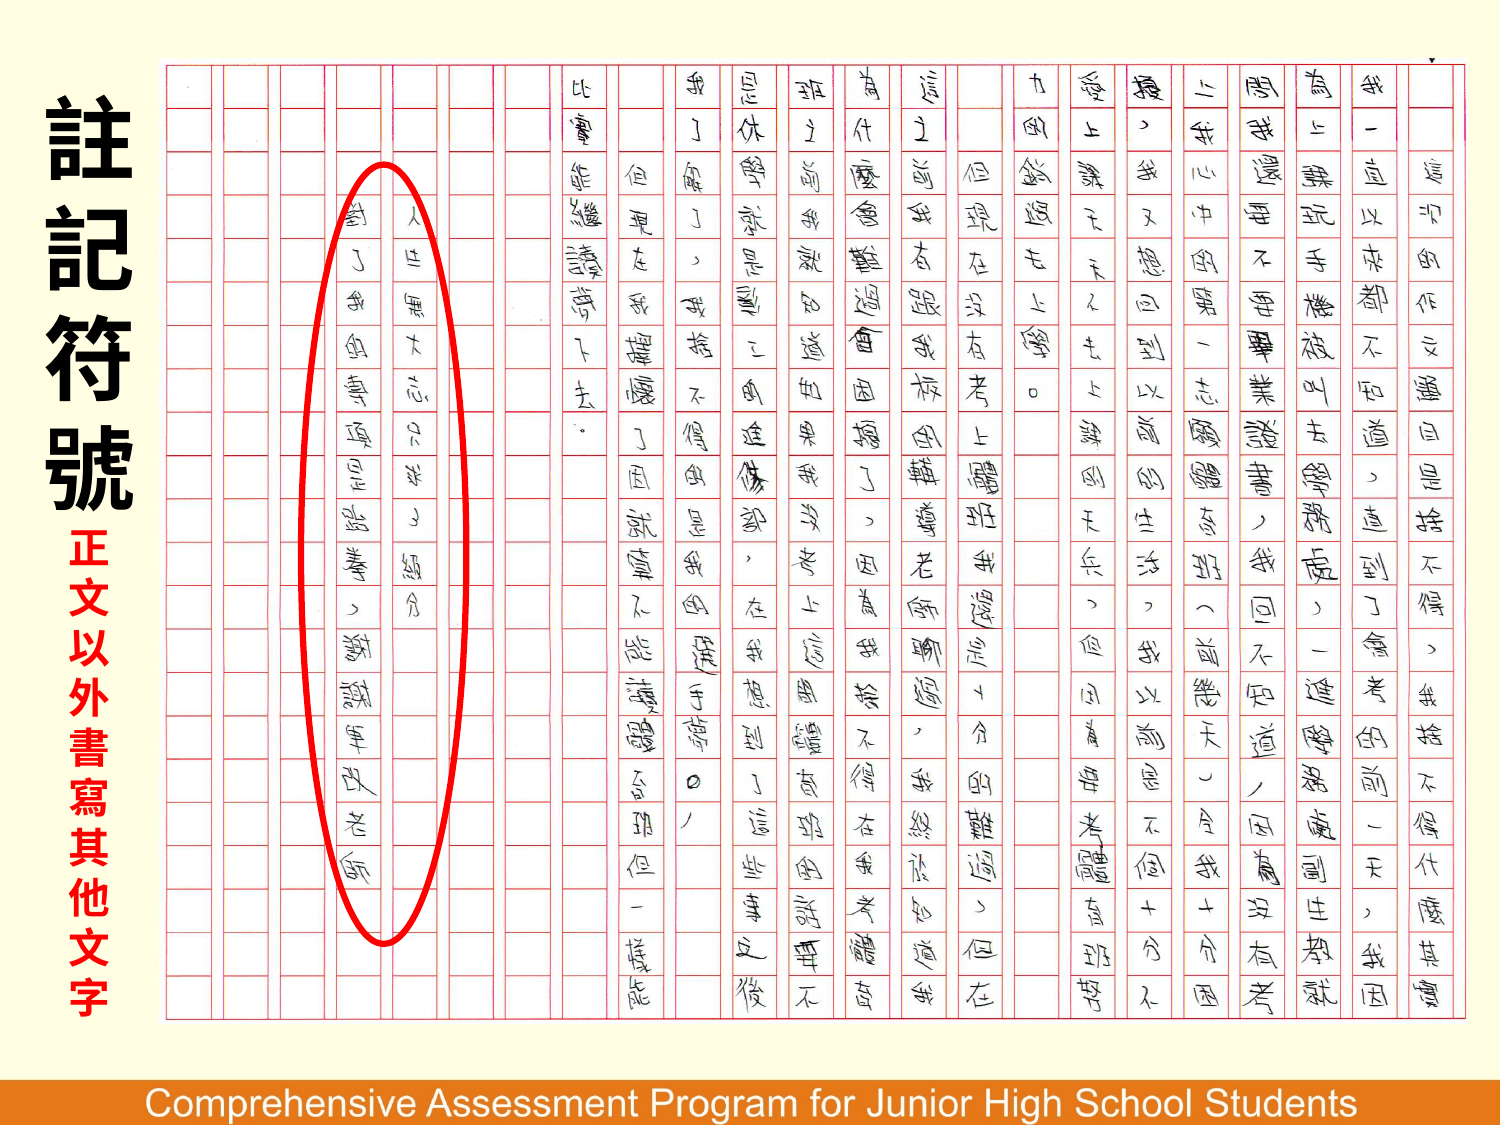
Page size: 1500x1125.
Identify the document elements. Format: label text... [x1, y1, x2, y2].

picture [0, 0, 1500, 1125]
text_box 註記符號 正 文 以 外 書 寫 其 他 文 字 [5, 45, 173, 1059]
